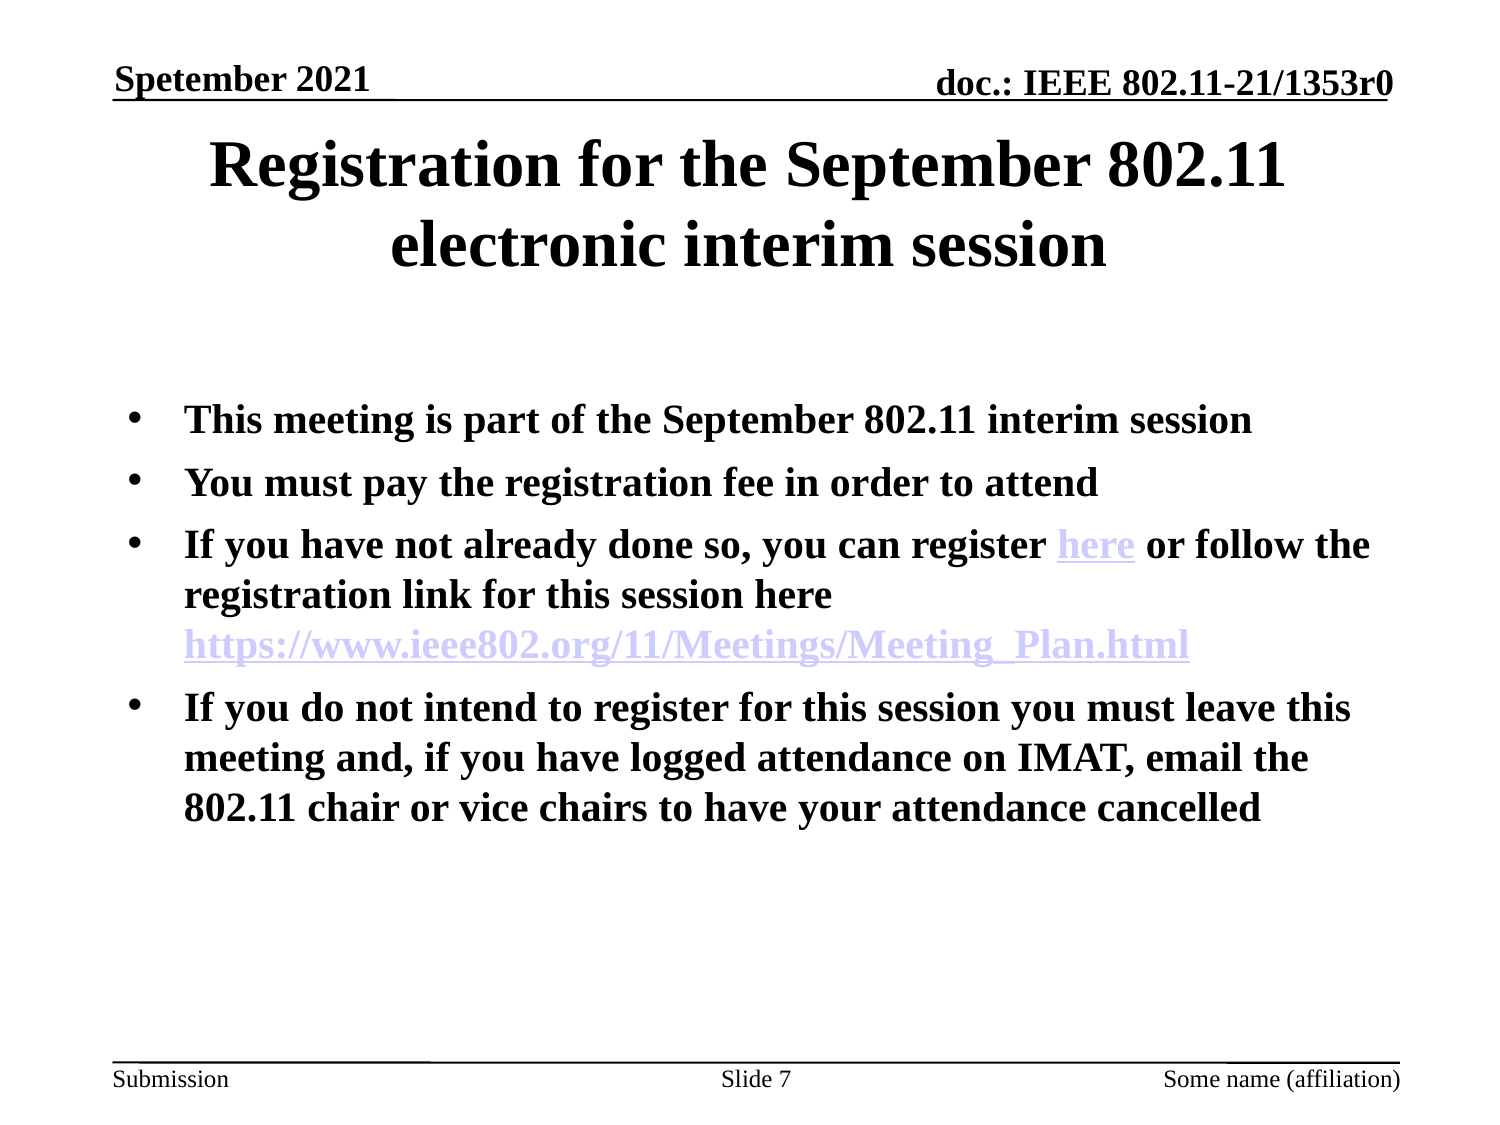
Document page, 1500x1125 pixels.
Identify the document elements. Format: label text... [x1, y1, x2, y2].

footer Some name (affiliation) [878, 1061, 1402, 1093]
list This meeting is part of the September 802.11 interim session You must pay the registration fee in order to attend If you have not already done so, you can register here or follow the registration link for this session here https://www.ieee802.org/11/Meetings/Meeting_Plan.html If you do not intend to register for this session you must leave this meeting and, if you have logged attendance on IMAT, email the 802.11 chair or vice chairs to have your attendance cancelled [112, 384, 1388, 938]
title Registration for the September 802.11 electronic interim session [112, 112, 1388, 288]
slide_number Slide 7 [712, 1061, 800, 1123]
slide_number Spetember 2021 [114, 54, 423, 100]
